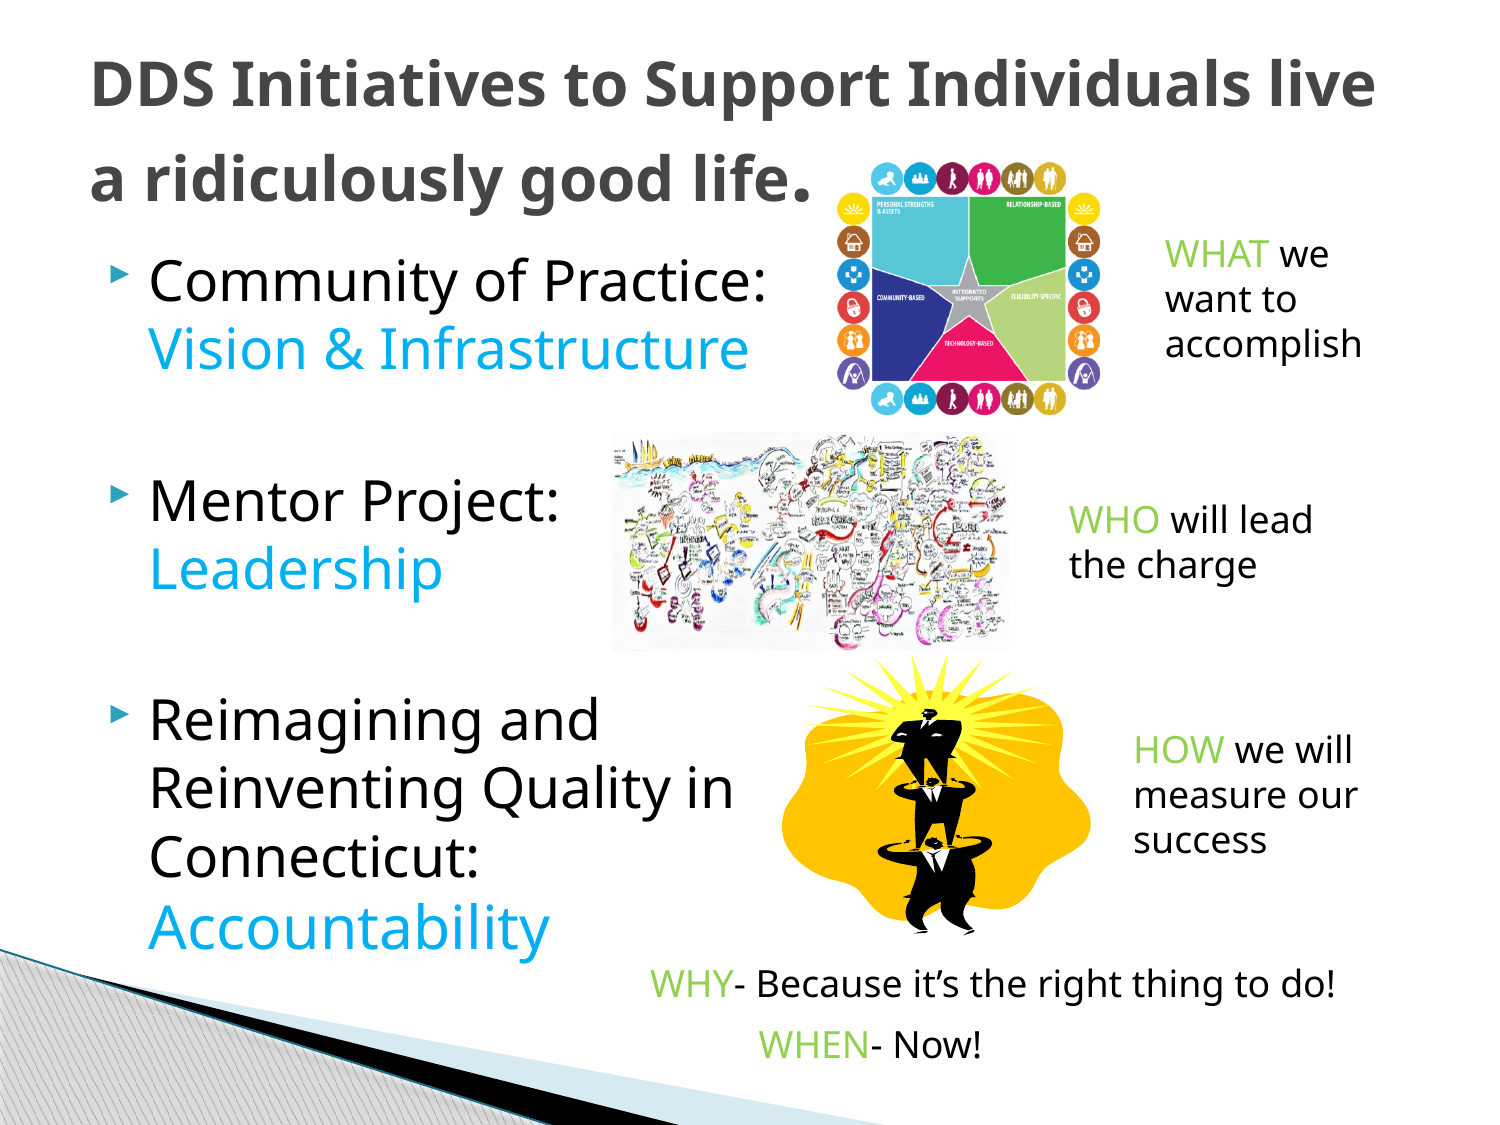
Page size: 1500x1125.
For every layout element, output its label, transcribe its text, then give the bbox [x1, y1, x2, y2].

text_box HOW we will measure our success [1118, 719, 1423, 869]
picture [837, 162, 1101, 415]
text_box WHO will lead the charge [1054, 488, 1371, 594]
text_box WHY- Because it’s the right thing to do! [635, 952, 1352, 1013]
picture [913, 173, 928, 183]
text_box WHAT we want to accomplish [1149, 222, 1425, 373]
picture [913, 394, 928, 404]
picture [772, 653, 1093, 936]
title DDS Initiatives to Support Individuals live a ridiculously good life. [75, 37, 1425, 225]
text_box WHEN- Now! [743, 1013, 1075, 1074]
picture [612, 432, 1009, 652]
list Community of Practice: Vision & Infrastructure Mentor Project: Leadership Reimagining and Reinventing Quality in Connecticut: Accountability [75, 237, 850, 980]
